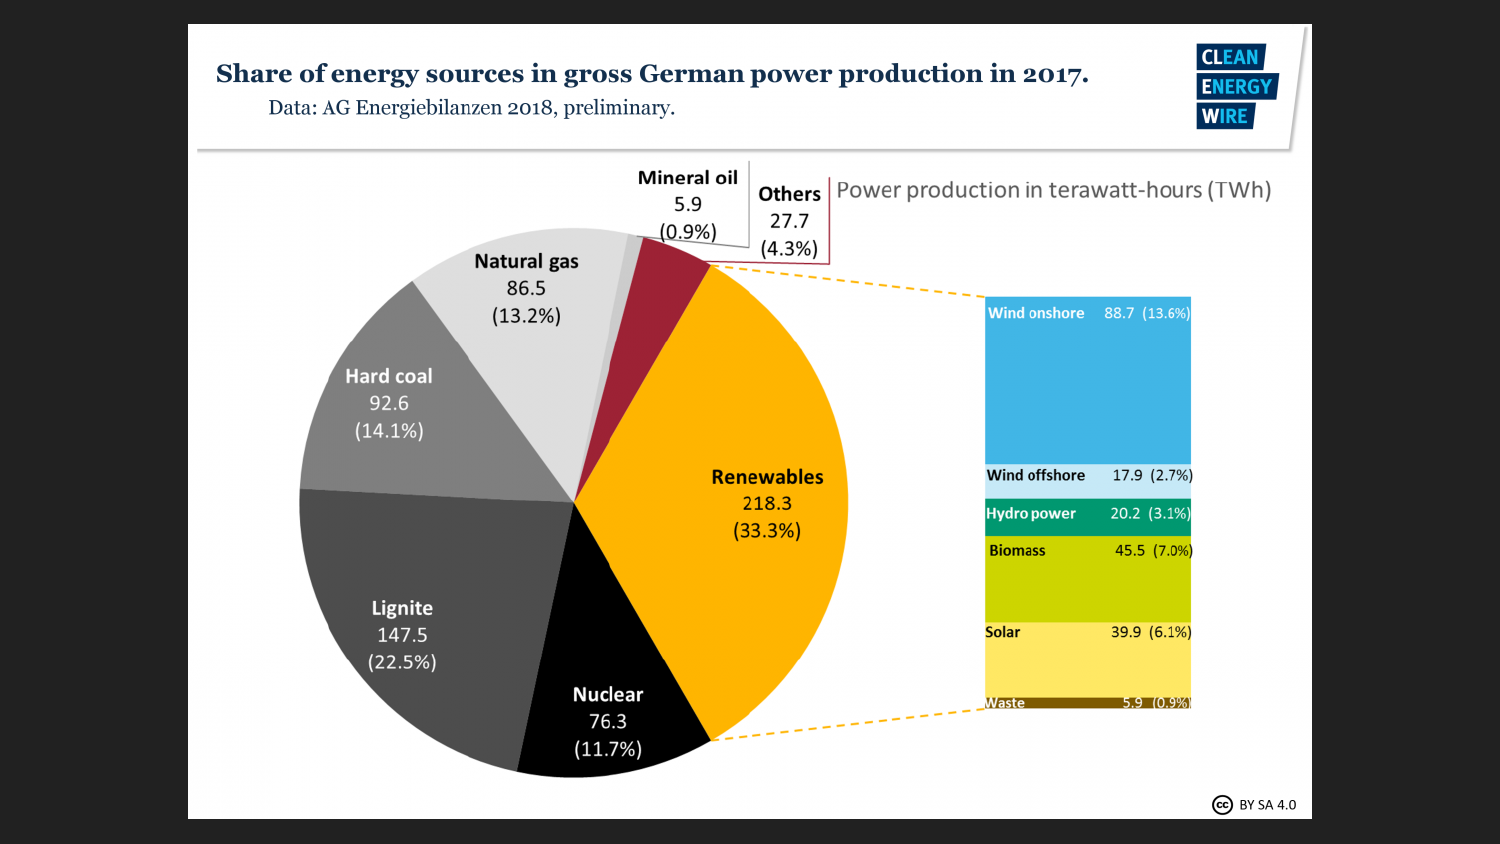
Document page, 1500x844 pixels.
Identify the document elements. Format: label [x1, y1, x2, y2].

picture [188, 24, 1312, 819]
